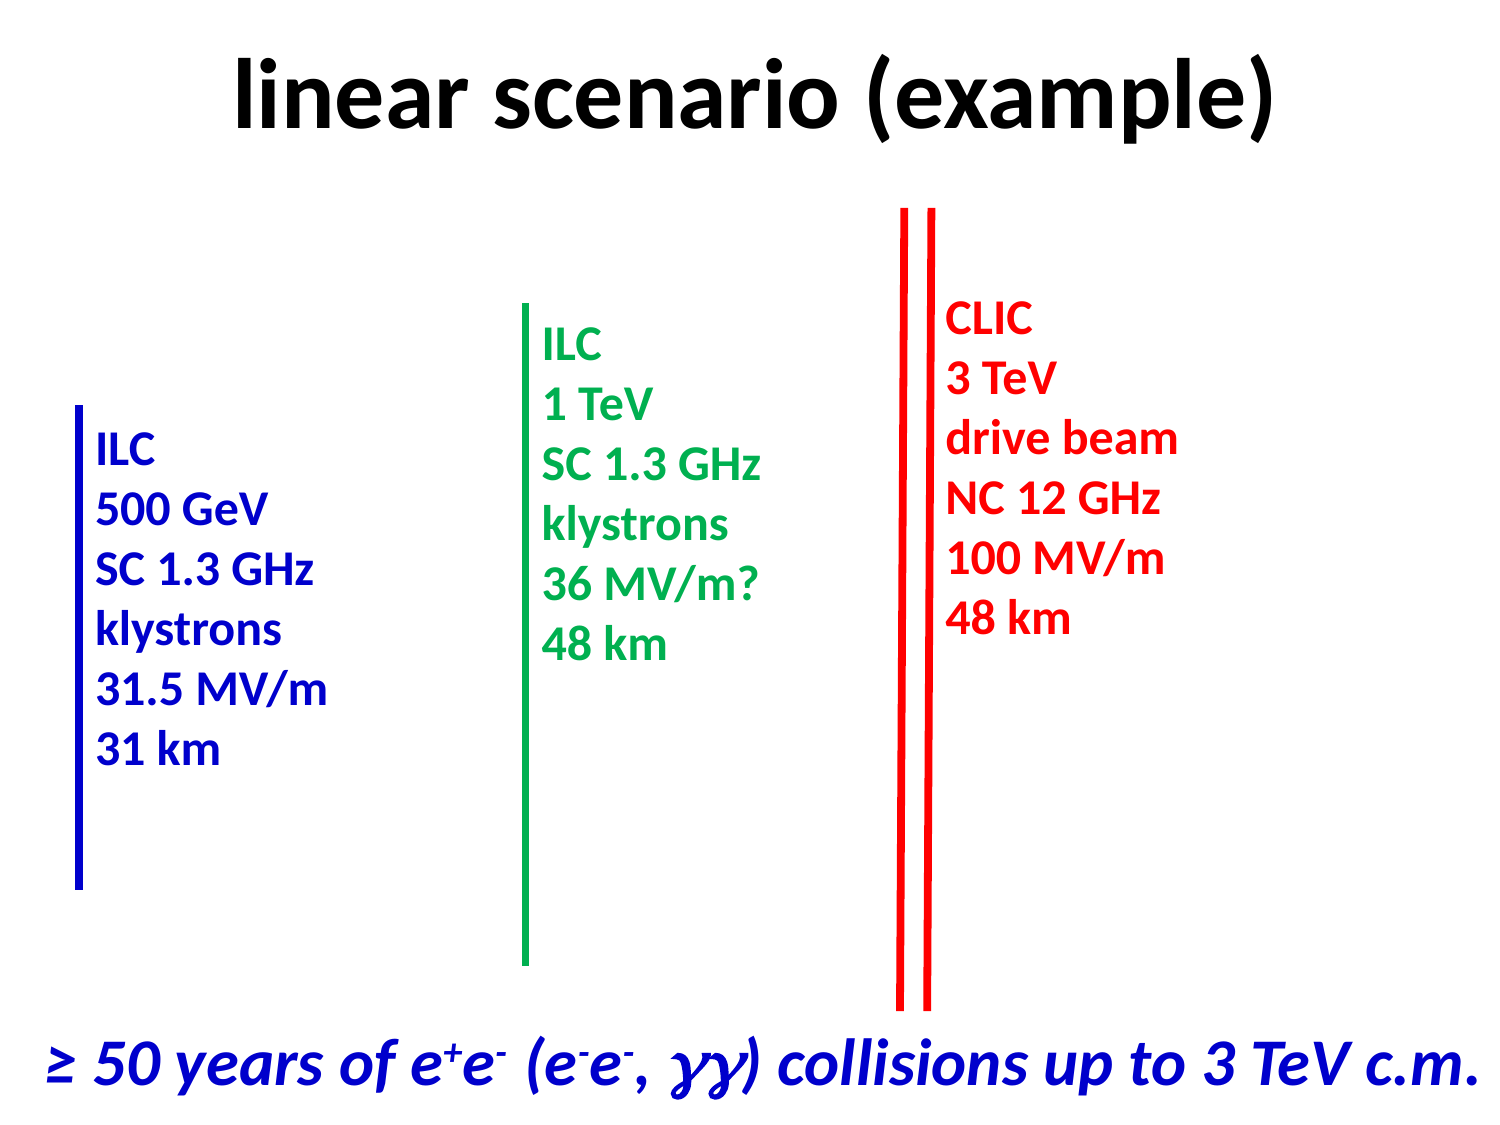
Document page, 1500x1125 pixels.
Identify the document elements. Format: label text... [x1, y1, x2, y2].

text_box ILC 1 TeV SC 1.3 GHz klystrons 36 MV/m? 48 km [526, 303, 777, 678]
text_box ILC 500 GeV SC 1.3 GHz klystrons 31.5 MV/m 31 km [80, 407, 344, 783]
text_box ≥ 50 years of e+e- (e-e-, gg) collisions up to 3 TeV c.m. [29, 1011, 1500, 1106]
text_box CLIC 3 TeV drive beam NC 12 GHz 100 MV/m 48 km [936, 277, 1195, 652]
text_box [926, 207, 932, 1012]
text_box linear scenario (example) [217, 21, 1294, 156]
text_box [899, 207, 905, 1012]
